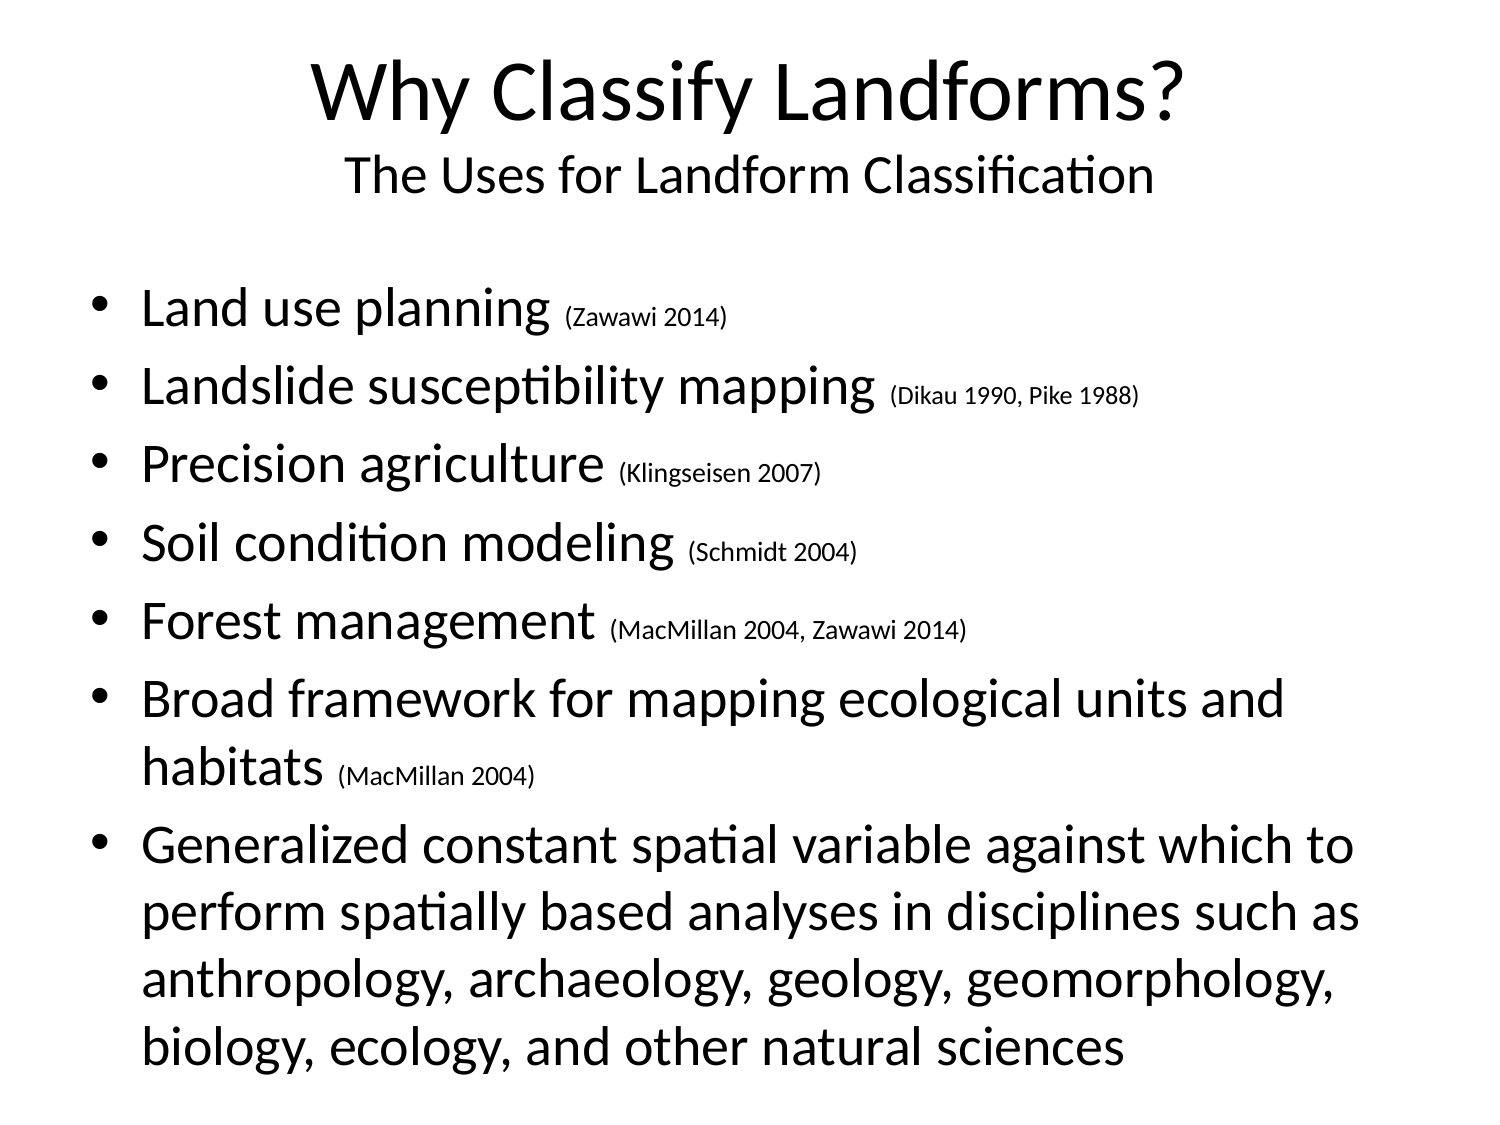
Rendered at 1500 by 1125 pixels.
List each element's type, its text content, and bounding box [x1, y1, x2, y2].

title Why Classify Landforms? The Uses for Landform Classification [75, 24, 1425, 213]
list Land use planning (Zawawi 2014) Landslide susceptibility mapping (Dikau 1990, Pike 1988) Precision agriculture (Klingseisen 2007) Soil condition modeling (Schmidt 2004) Forest management (MacMillan 2004, Zawawi 2014) Broad framework for mapping ecological units and habitats (MacMillan 2004) Generalized constant spatial variable against which to perform spatially based analyses in disciplines such as anthropology, archaeology, geology, geomorphology, biology, ecology, and other natural sciences [75, 262, 1425, 1100]
